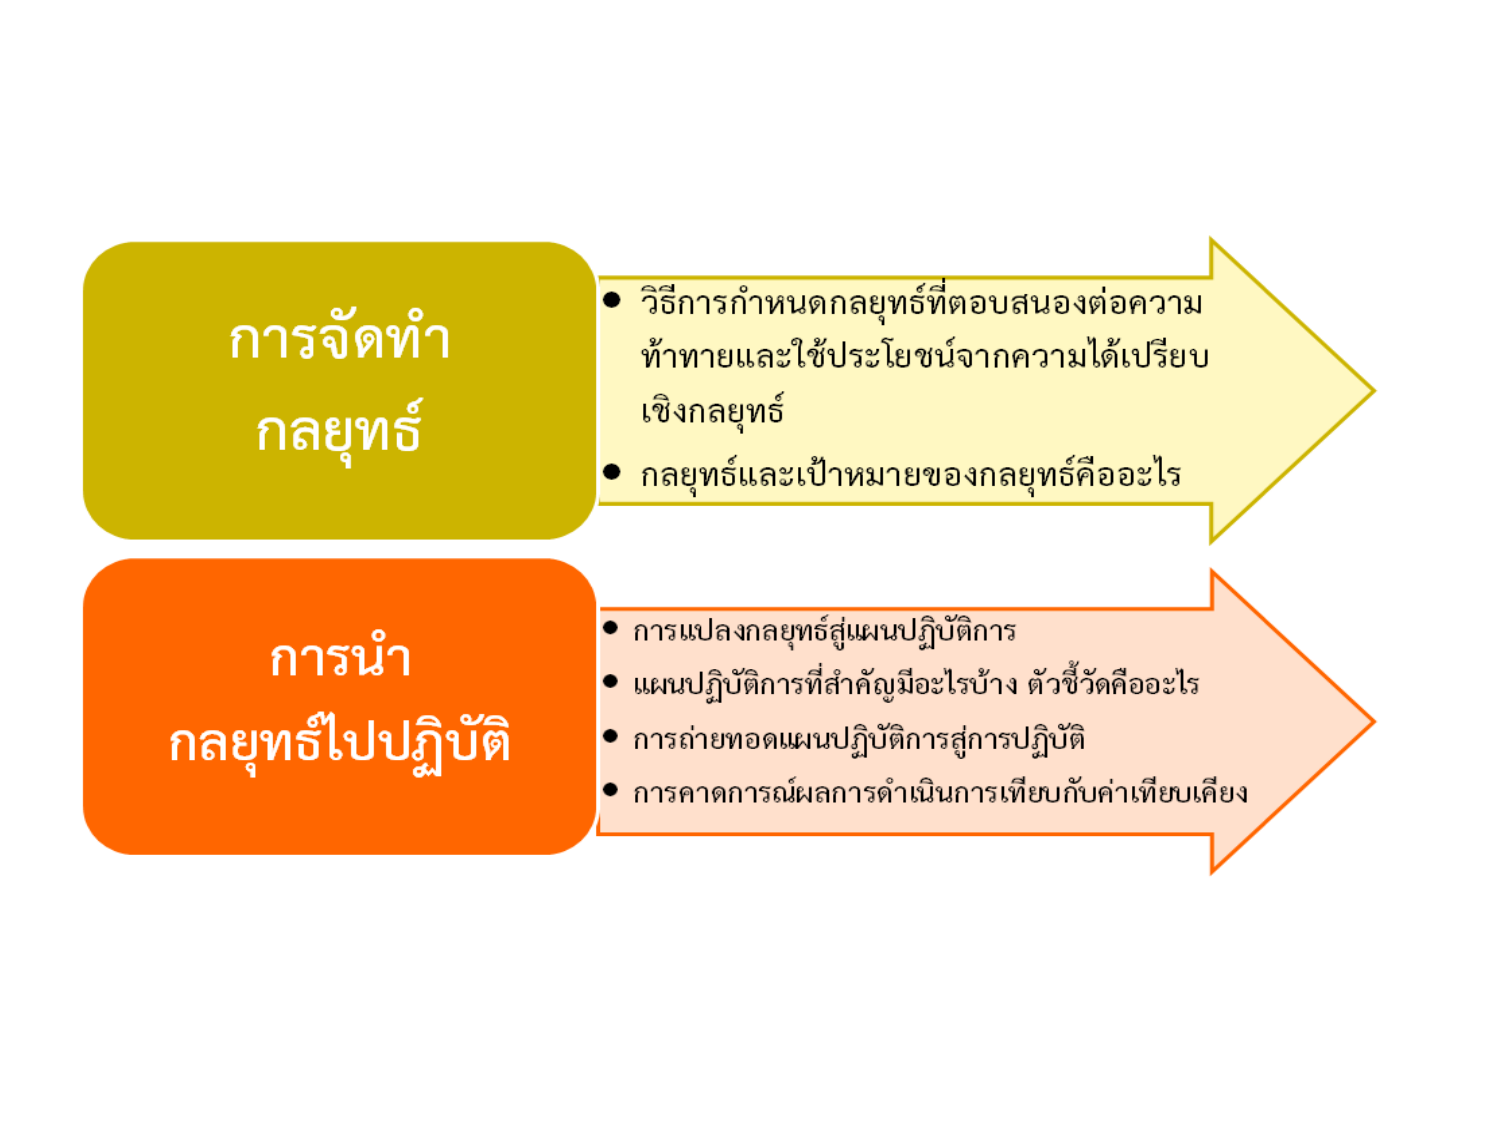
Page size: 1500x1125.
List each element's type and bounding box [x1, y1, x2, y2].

picture [67, 187, 1395, 921]
